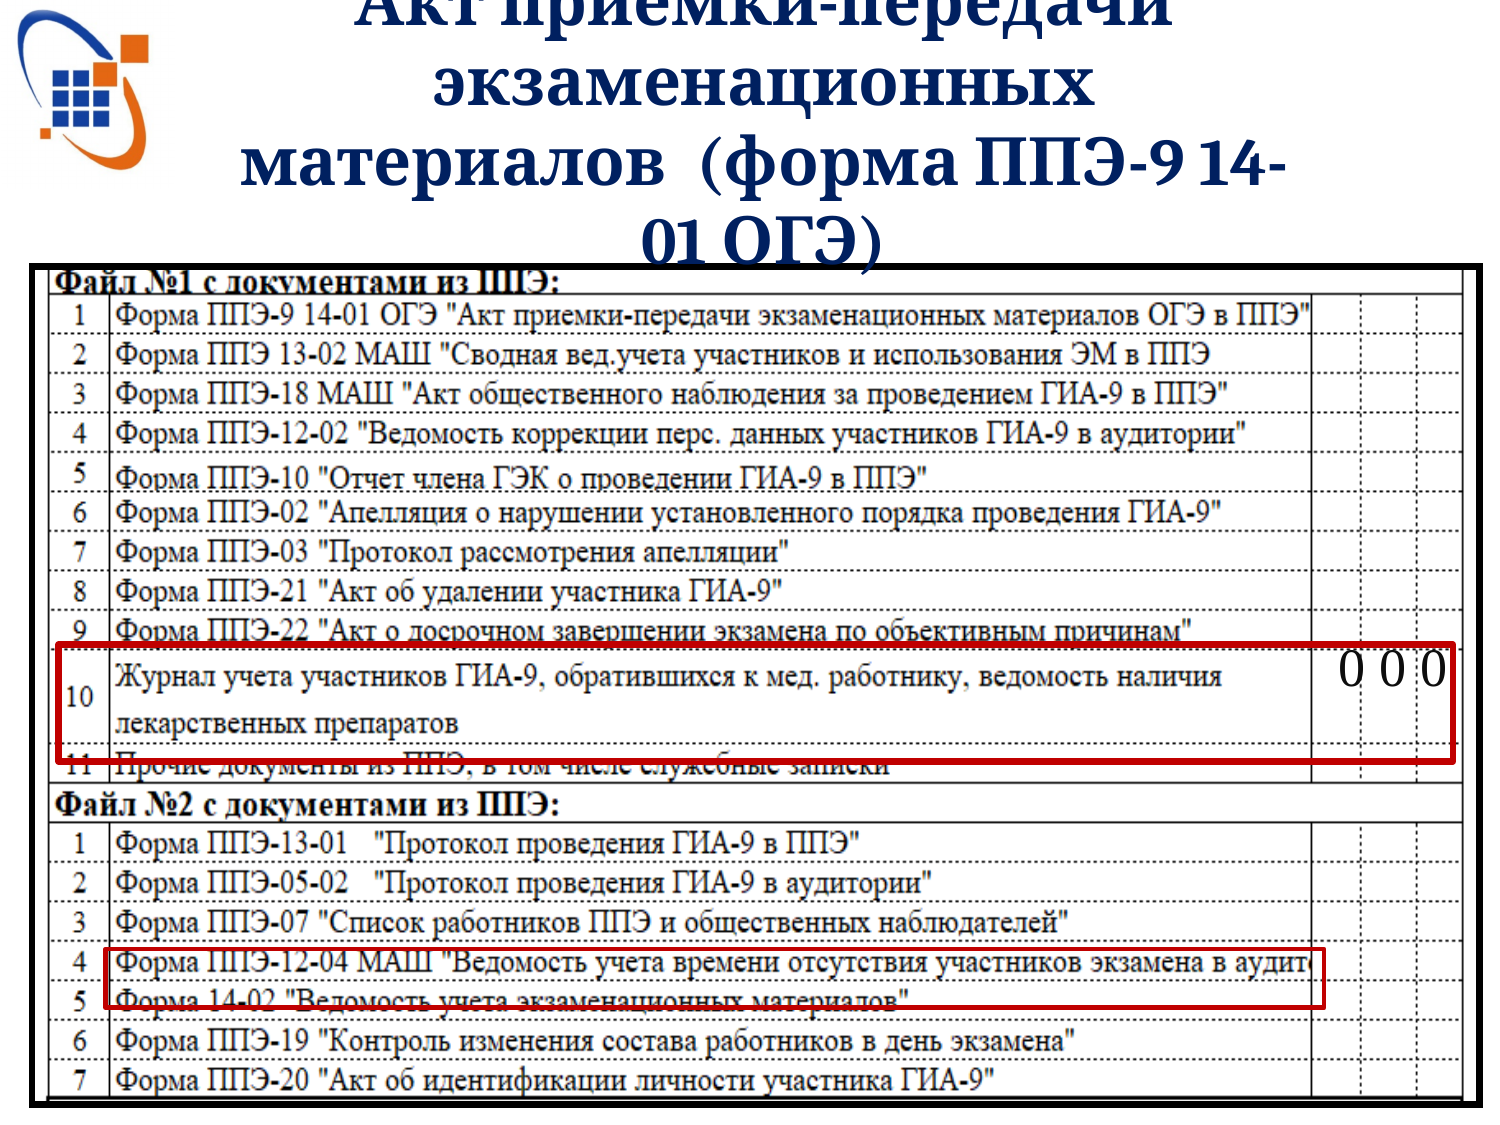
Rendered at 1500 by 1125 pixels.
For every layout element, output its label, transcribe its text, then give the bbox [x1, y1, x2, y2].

text_box Акт приемки-передачи экзаменационных материалов (форма ППЭ-9 14-01 ОГЭ) [203, 0, 1325, 237]
picture [17, 16, 159, 173]
picture [34, 269, 1477, 1102]
